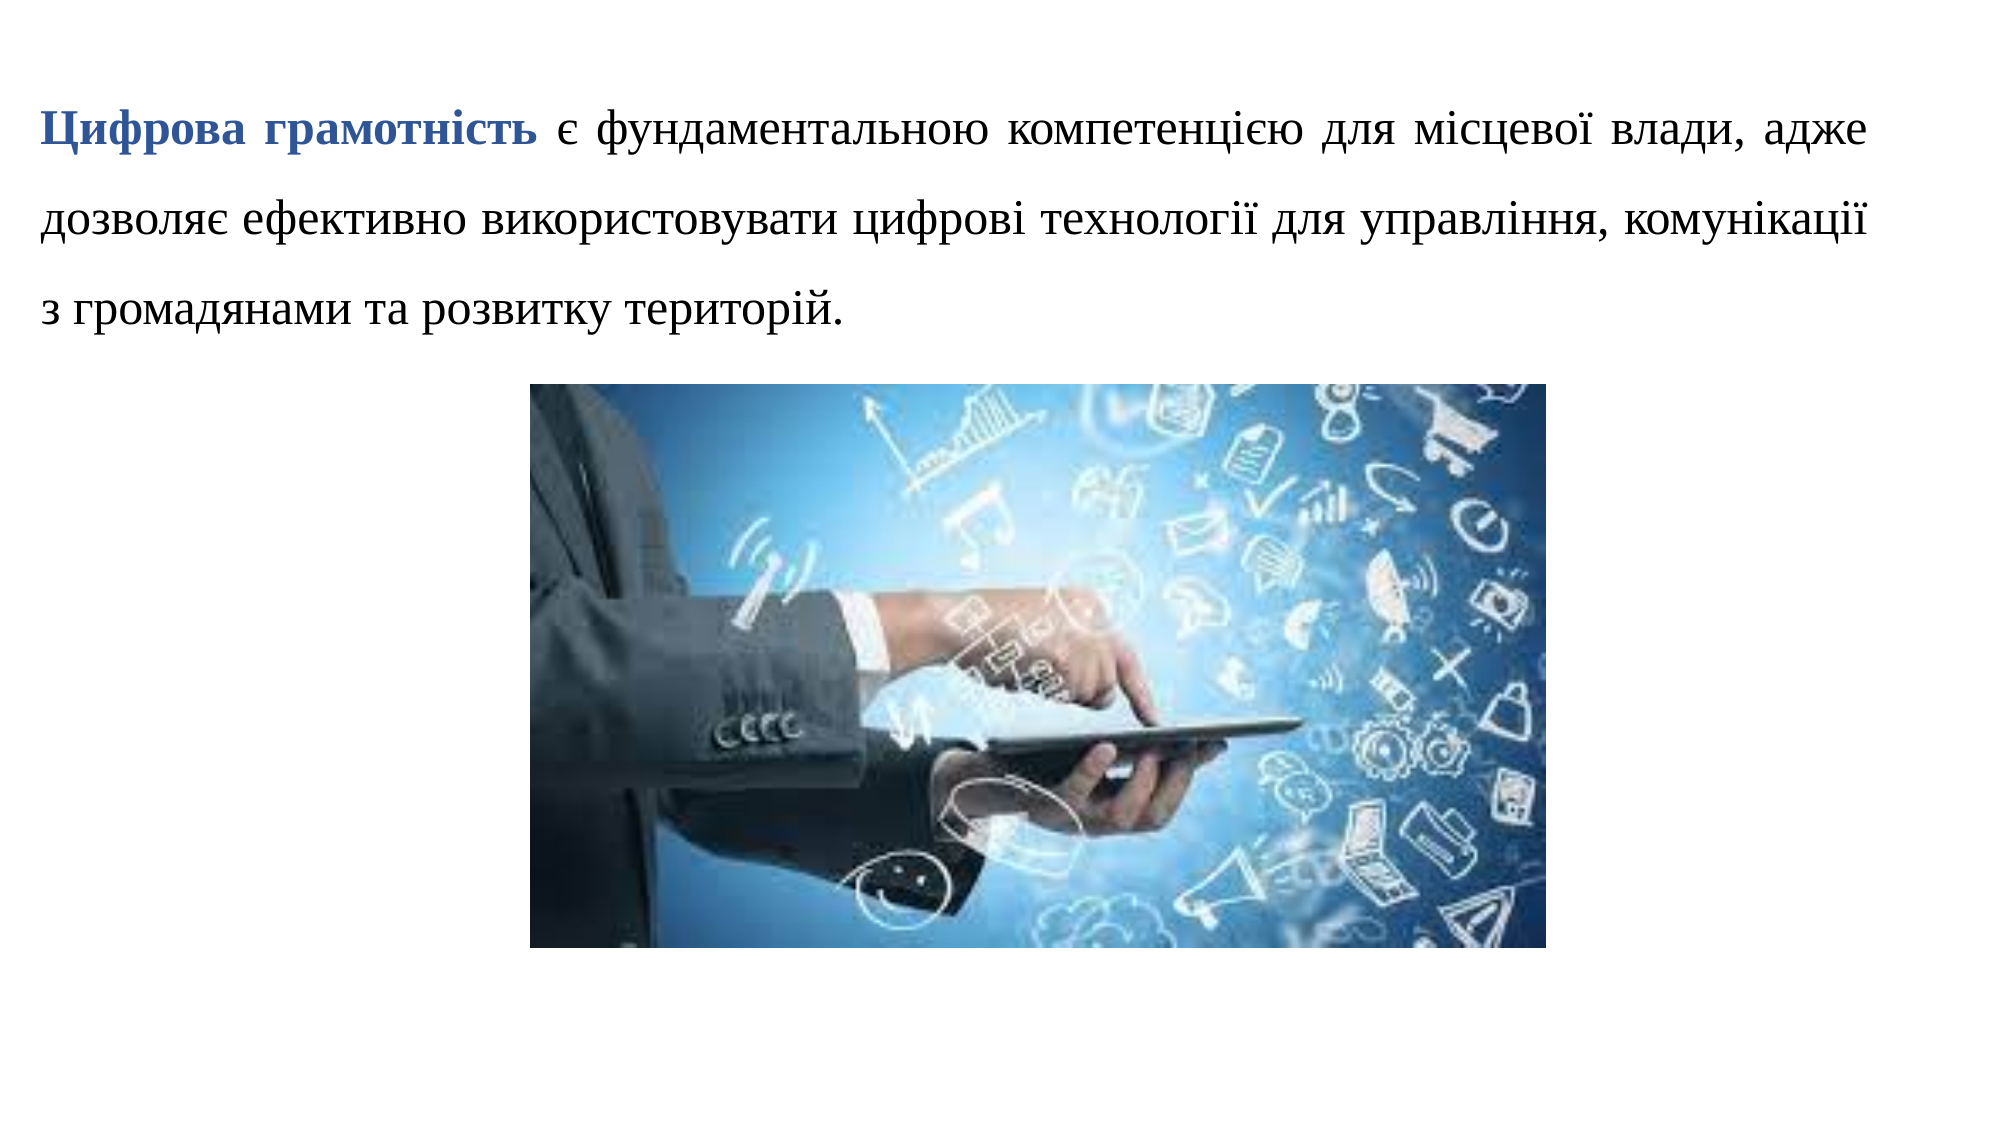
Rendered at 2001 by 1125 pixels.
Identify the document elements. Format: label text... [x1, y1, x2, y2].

text_box Цифрова грамотність є фундаментальною компетенцією для місцевої влади, адже дозволяє ефективно використовувати цифрові технології для управління, комунікації з громадянами та розвитку територій. [26, 56, 1884, 342]
picture [530, 384, 1546, 948]
